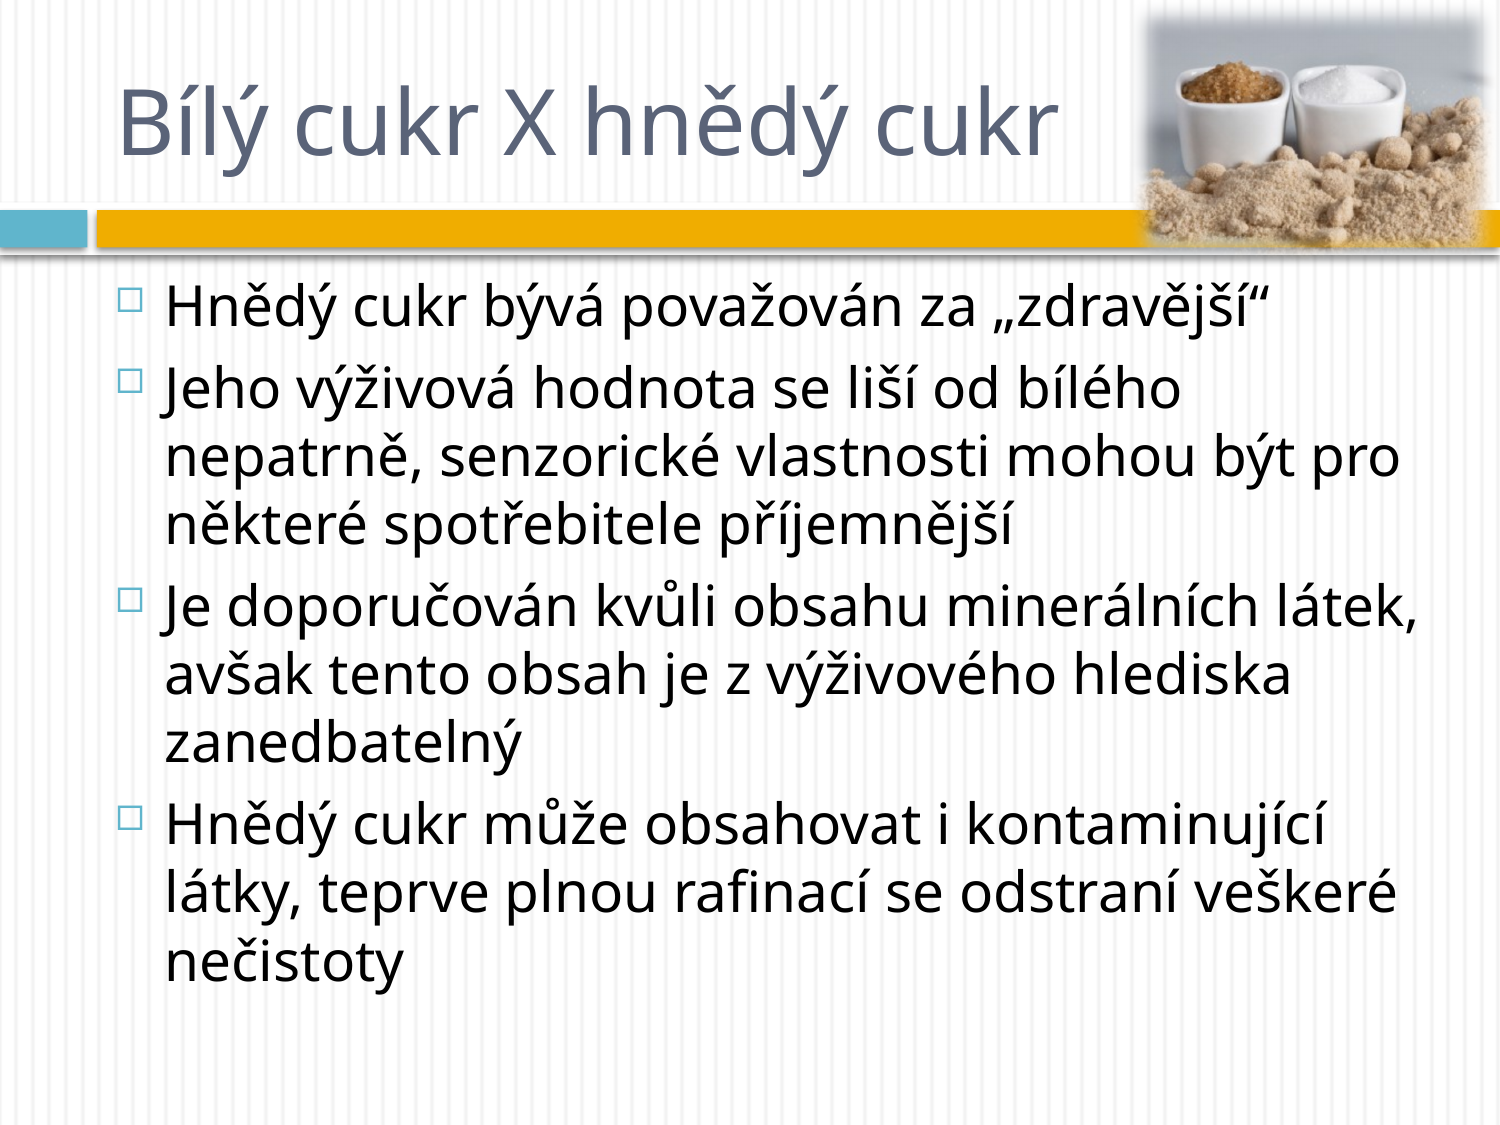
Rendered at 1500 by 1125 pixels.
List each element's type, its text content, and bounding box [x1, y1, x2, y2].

picture [1127, 0, 1500, 267]
list Hnědý cukr bývá považován za „zdravější“ Jeho výživová hodnota se liší od bílého nepatrně, senzorické vlastnosti mohou být pro některé spotřebitele příjemnější Je doporučován kvůli obsahu minerálních látek, avšak tento obsah je z výživového hlediska zanedbatelný Hnědý cukr může obsahovat i kontaminující látky, teprve plnou rafinací se odstraní veškeré nečistoty [100, 262, 1438, 1000]
title Bílý cukr X hnědý cukr [100, 37, 1121, 200]
